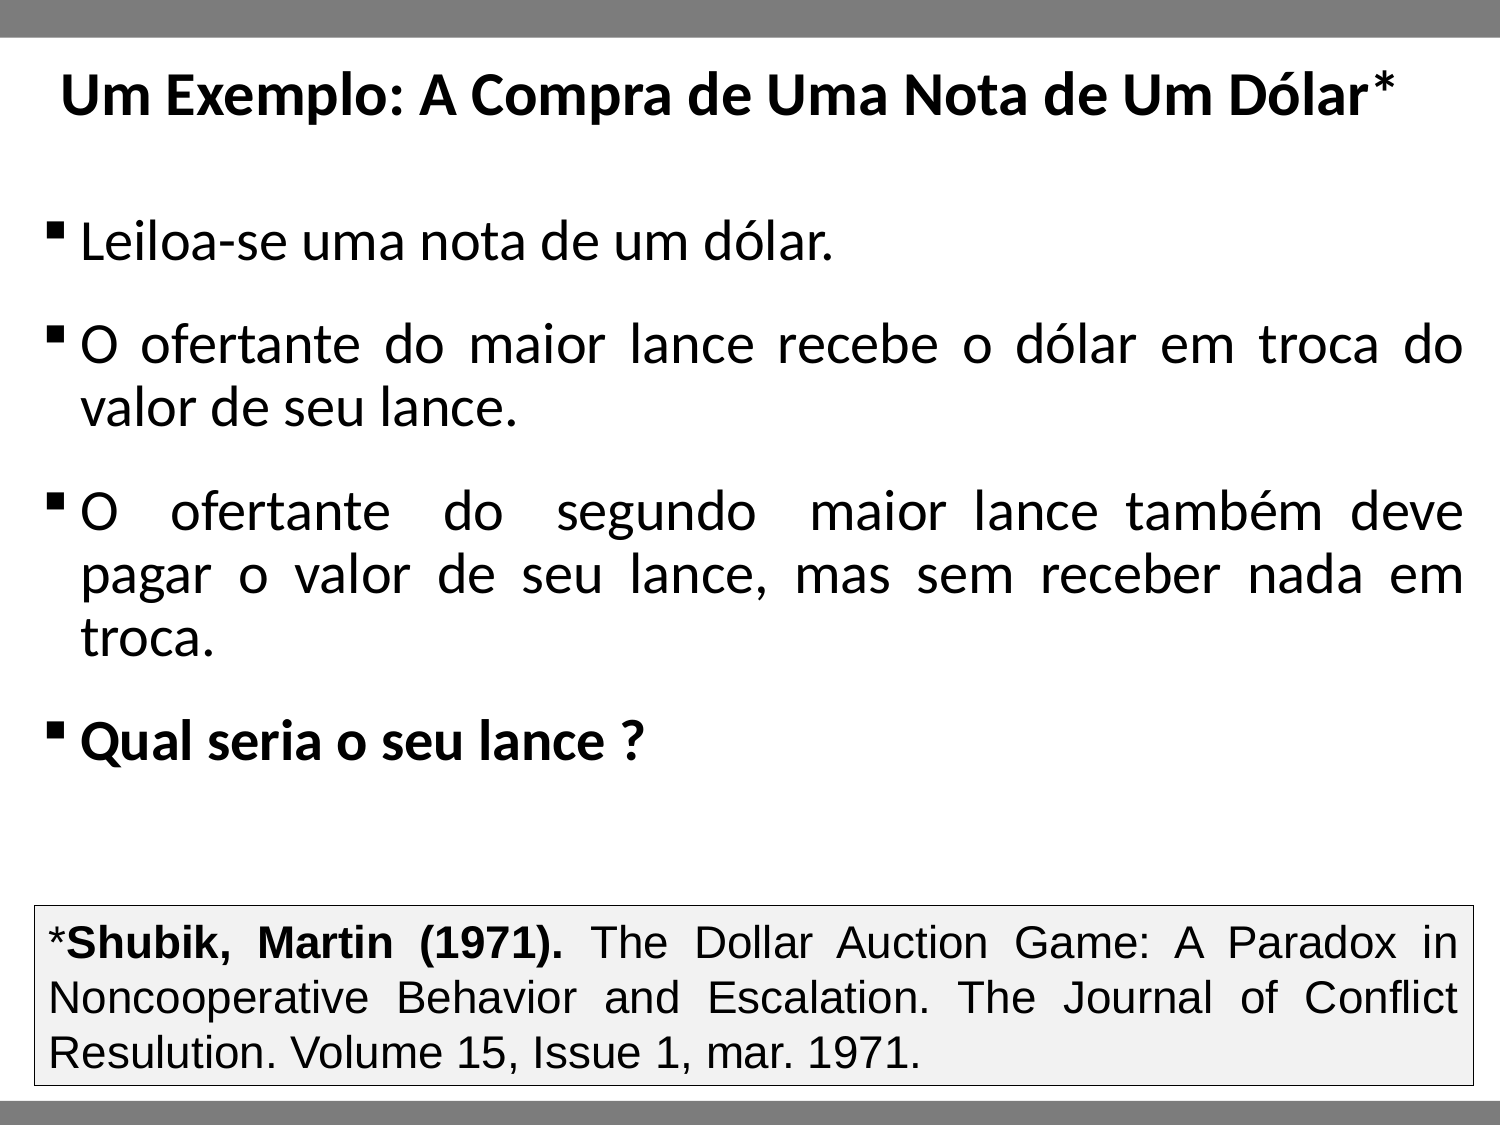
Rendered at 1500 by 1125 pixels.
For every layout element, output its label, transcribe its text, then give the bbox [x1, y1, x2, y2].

list Um Exemplo: A Compra de Uma Nota de Um Dólar* Leiloa-se uma nota de um dólar. O ofertante do maior lance recebe o dólar em troca do valor de seu lance. O ofertante do segundo maior lance também deve pagar o valor de seu lance, mas sem receber nada em troca. Qual seria o seu lance ? [27, 60, 1481, 781]
text_box *Shubik, Martin (1971). The Dollar Auction Game: A Paradox in Noncooperative Behavior and Escalation. The Journal of Conflict Resulution. Volume 15, Issue 1, mar. 1971. [34, 905, 1474, 1086]
